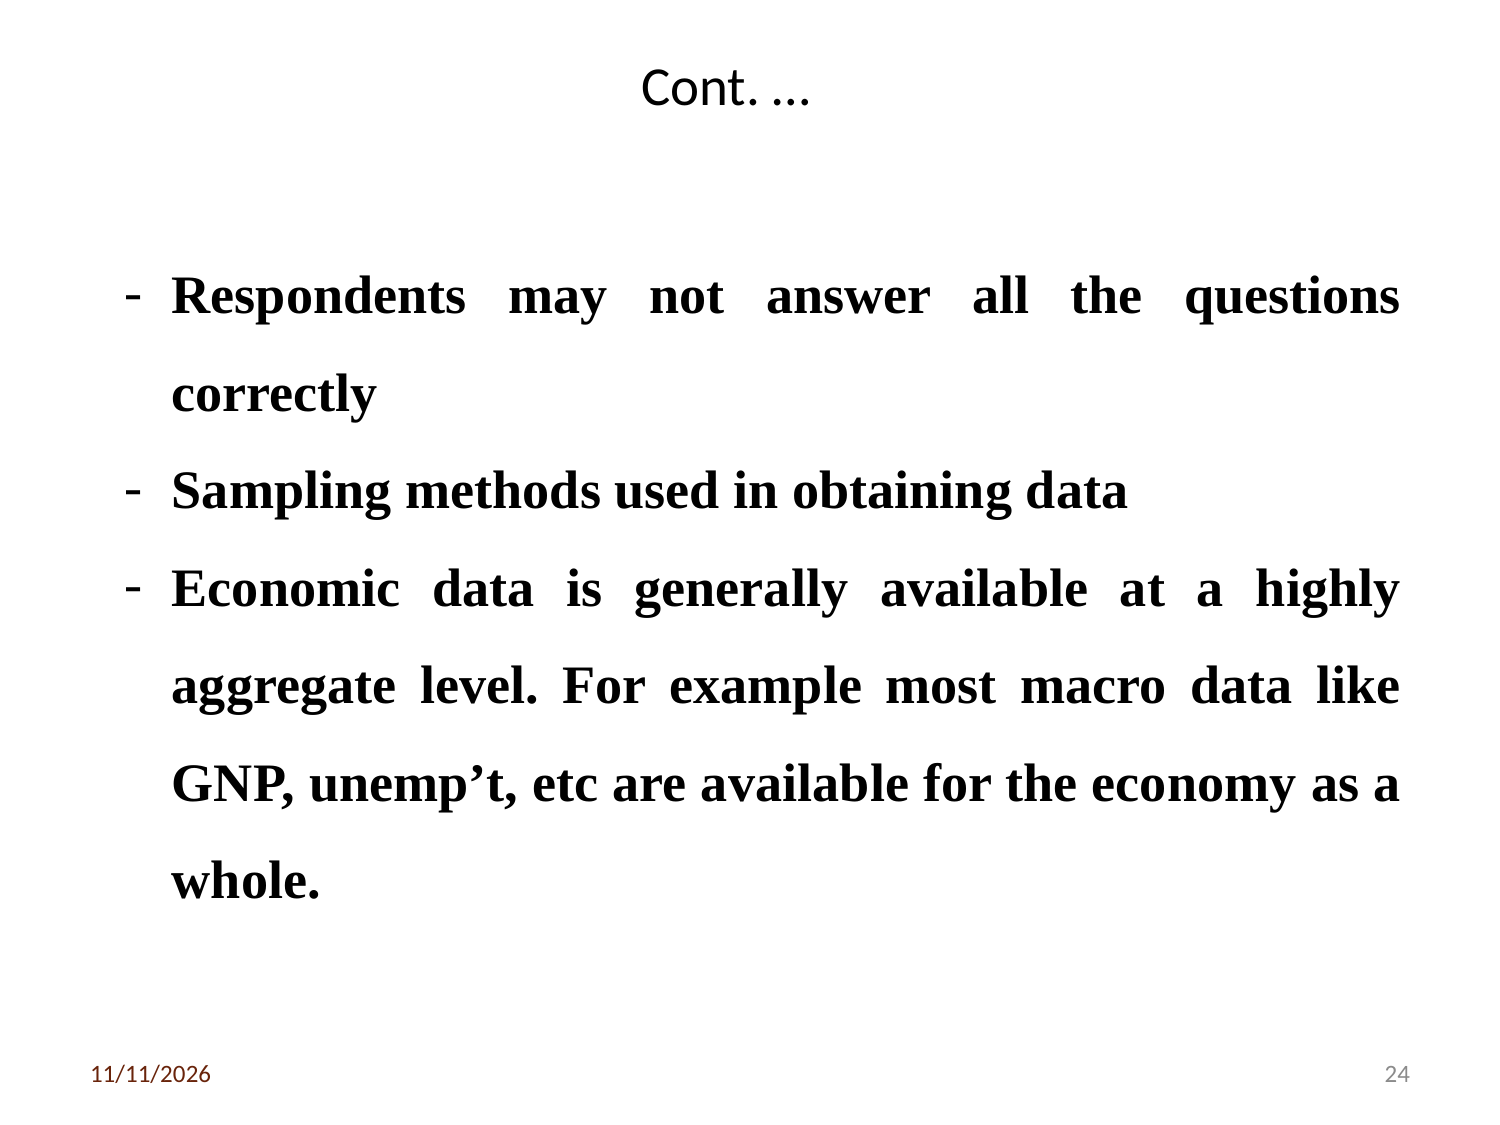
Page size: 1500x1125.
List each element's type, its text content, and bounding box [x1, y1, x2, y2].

slide_number 24 [1074, 1042, 1425, 1103]
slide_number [75, 1042, 425, 1103]
text_box Respondents may not answer all the questions correctly Sampling methods used in obtaining data Economic data is generally available at a highly aggregate level. For example most macro data like GNP, unemp’t, etc are available for the economy as a whole. [34, 219, 1417, 917]
title Cont. … [88, 42, 1364, 125]
